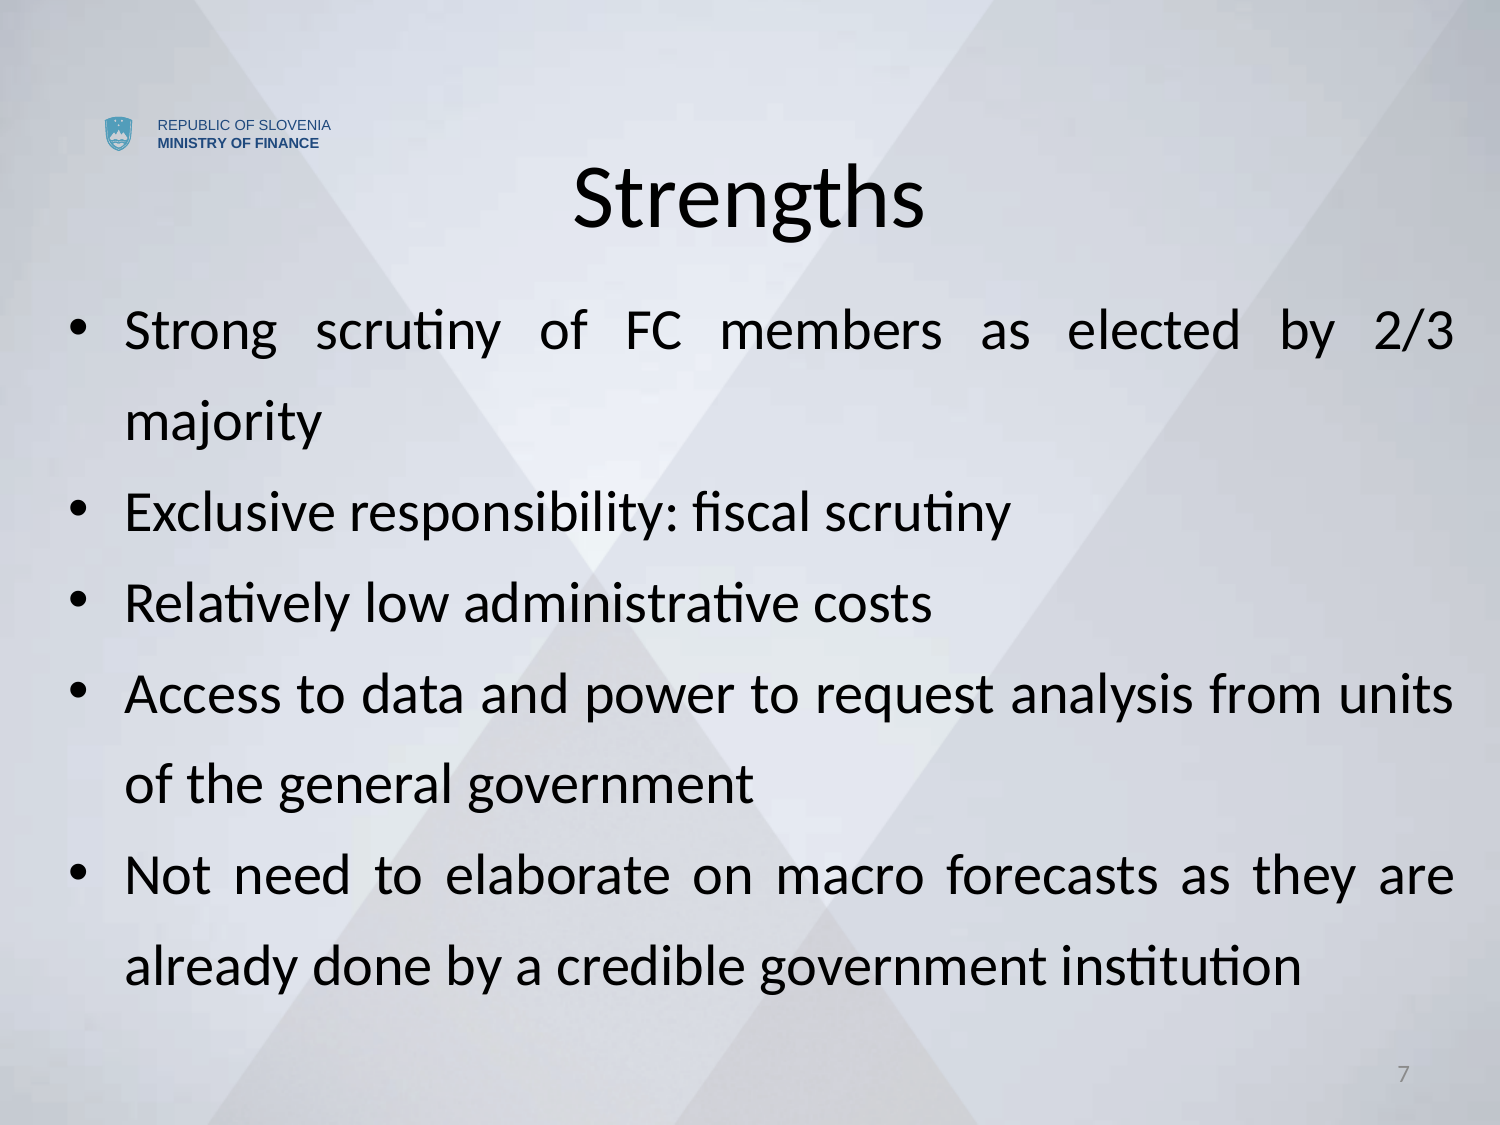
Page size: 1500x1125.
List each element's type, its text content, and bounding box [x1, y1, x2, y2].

title Strengths [75, 149, 1425, 233]
picture [0, 0, 1500, 1125]
list Strong scrutiny of FC members as elected by 2/3 majority Exclusive responsibility: fiscal scrutiny Relatively low administrative costs Access to data and power to request analysis from units of the general government Not need to elaborate on macro forecasts as they are already done by a credible government institution [53, 262, 1471, 1005]
